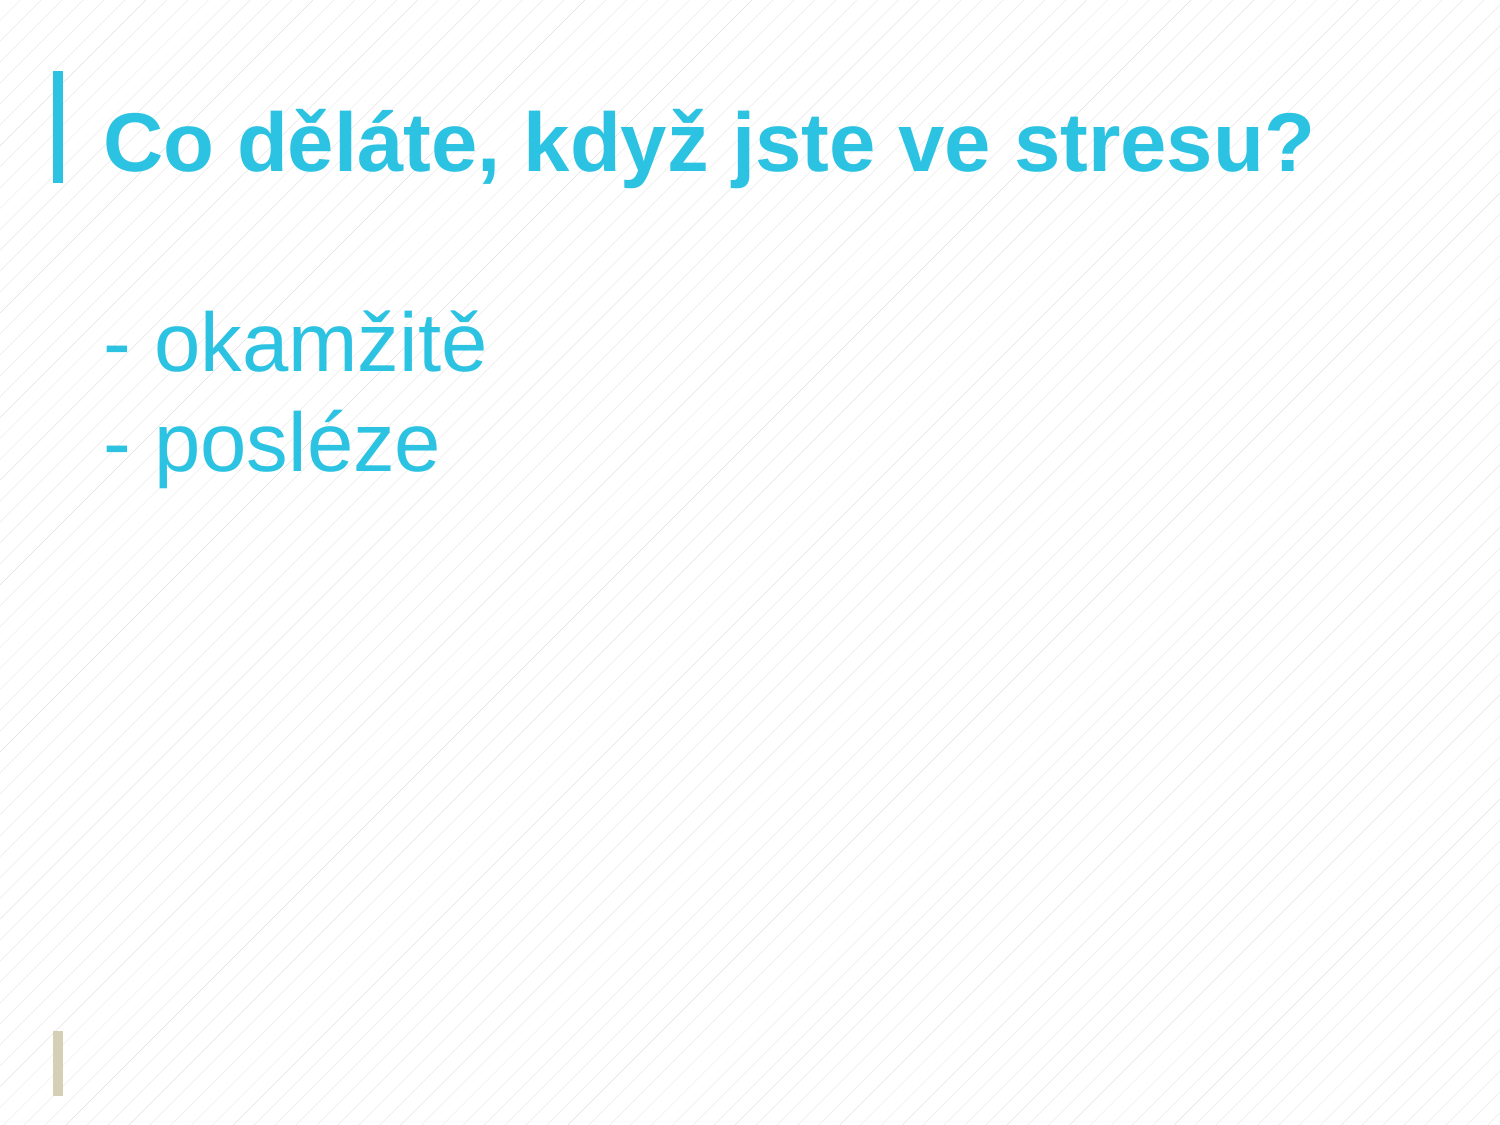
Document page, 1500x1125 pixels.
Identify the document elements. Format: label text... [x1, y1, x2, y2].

title Co děláte, když jste ve stresu? - okamžitě - posléze [88, 78, 1443, 599]
